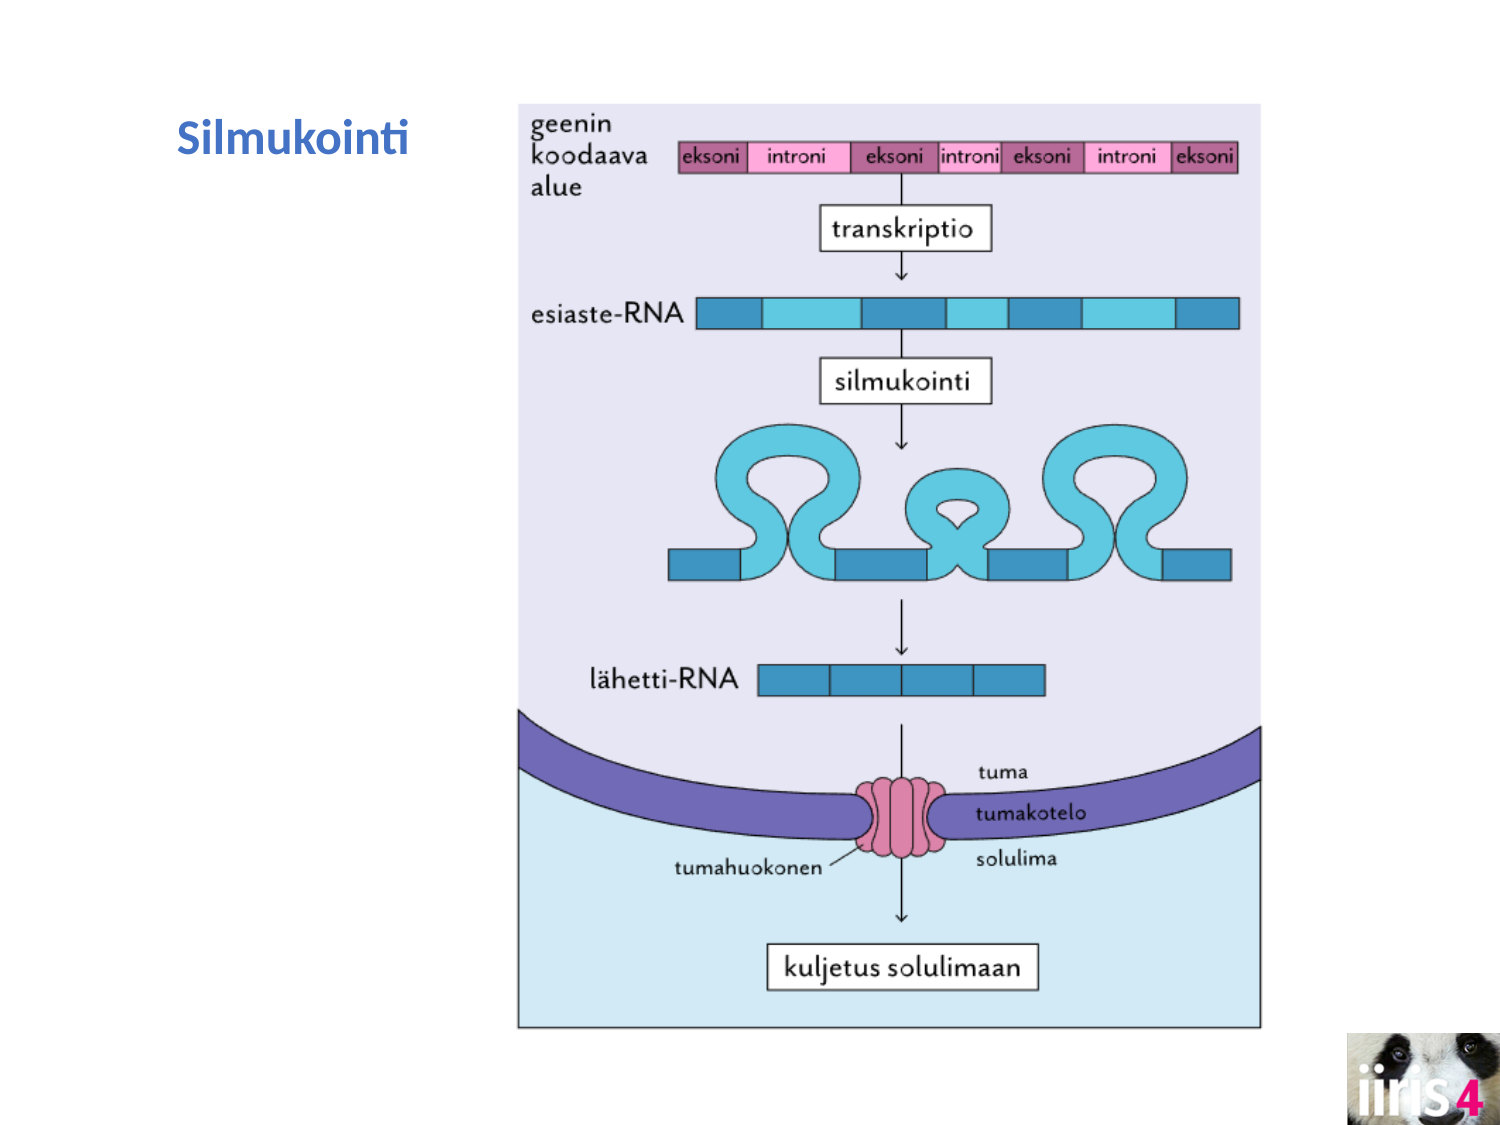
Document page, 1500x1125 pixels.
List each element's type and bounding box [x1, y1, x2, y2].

text_box [161, 97, 1500, 1125]
